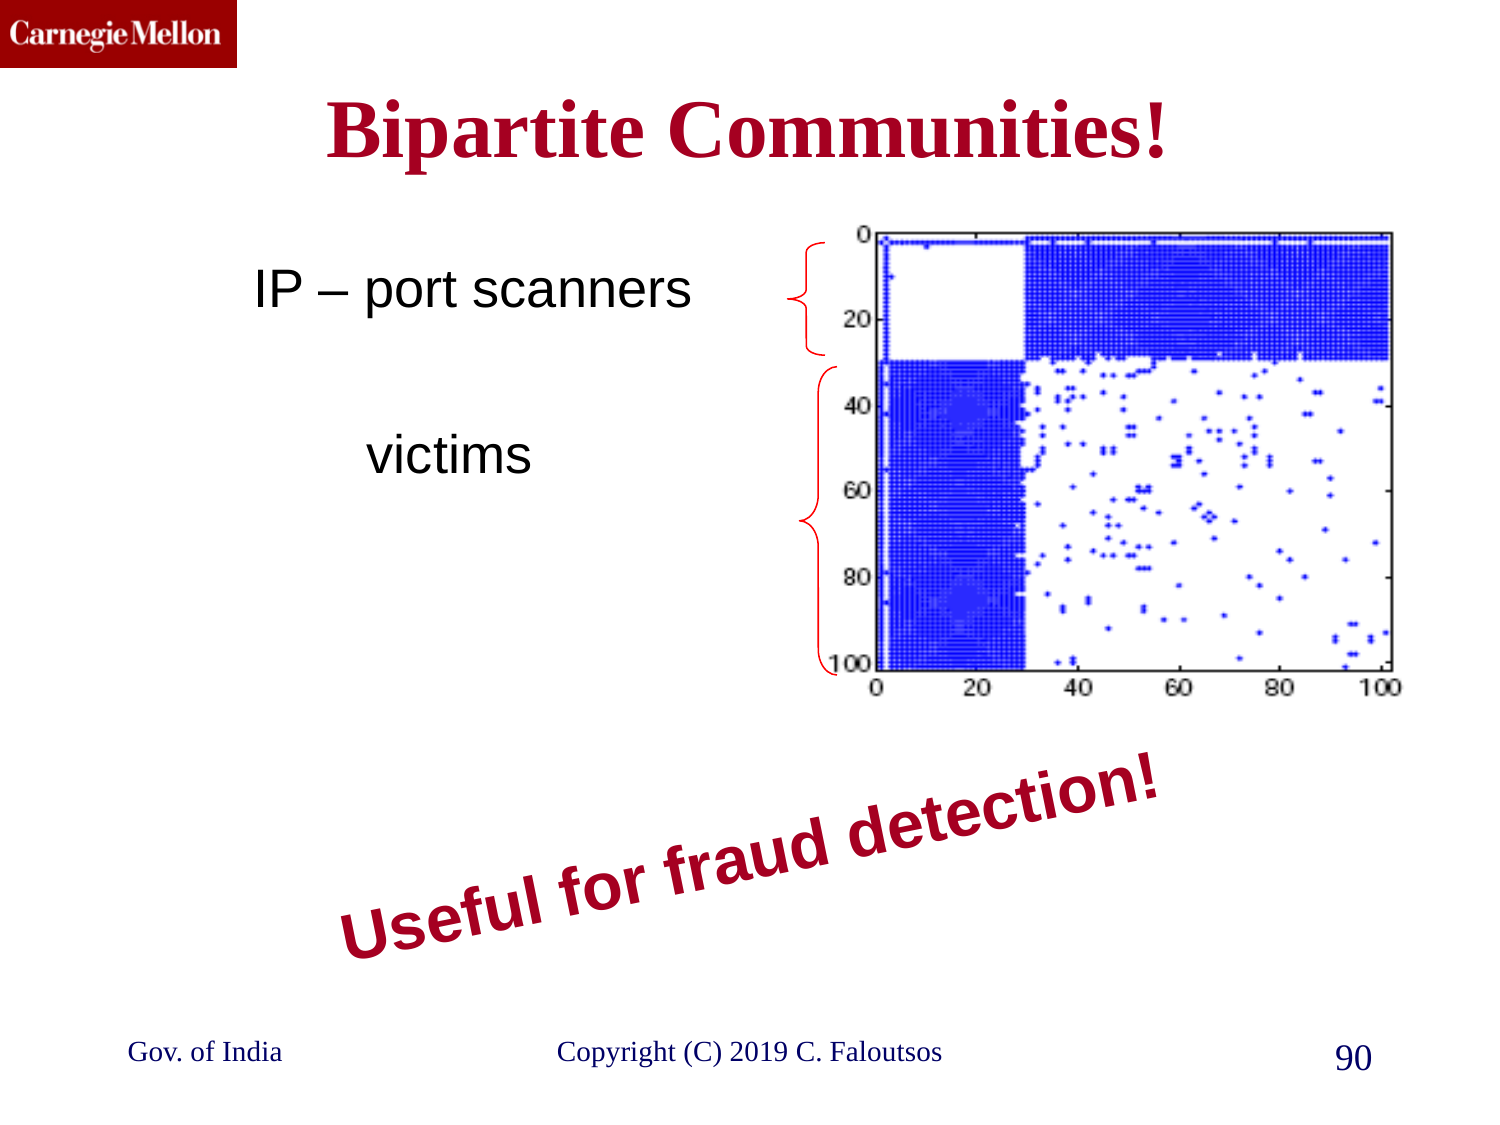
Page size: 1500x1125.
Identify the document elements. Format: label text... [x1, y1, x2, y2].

title Bipartite Communities! [92, 60, 1404, 188]
picture [0, 0, 237, 68]
text_box victims [320, 412, 579, 487]
slide_number Gov. of India [112, 1024, 426, 1101]
text_box IP – port scanners [319, 245, 628, 321]
picture [824, 187, 1422, 716]
footer Copyright (C) 2019 C. Faloutsos [512, 1024, 988, 1101]
text_box [799, 385, 819, 657]
slide_number 90 [1074, 1024, 1388, 1101]
text_box [787, 243, 819, 355]
text_box Useful for fraud detection! [317, 724, 1183, 986]
